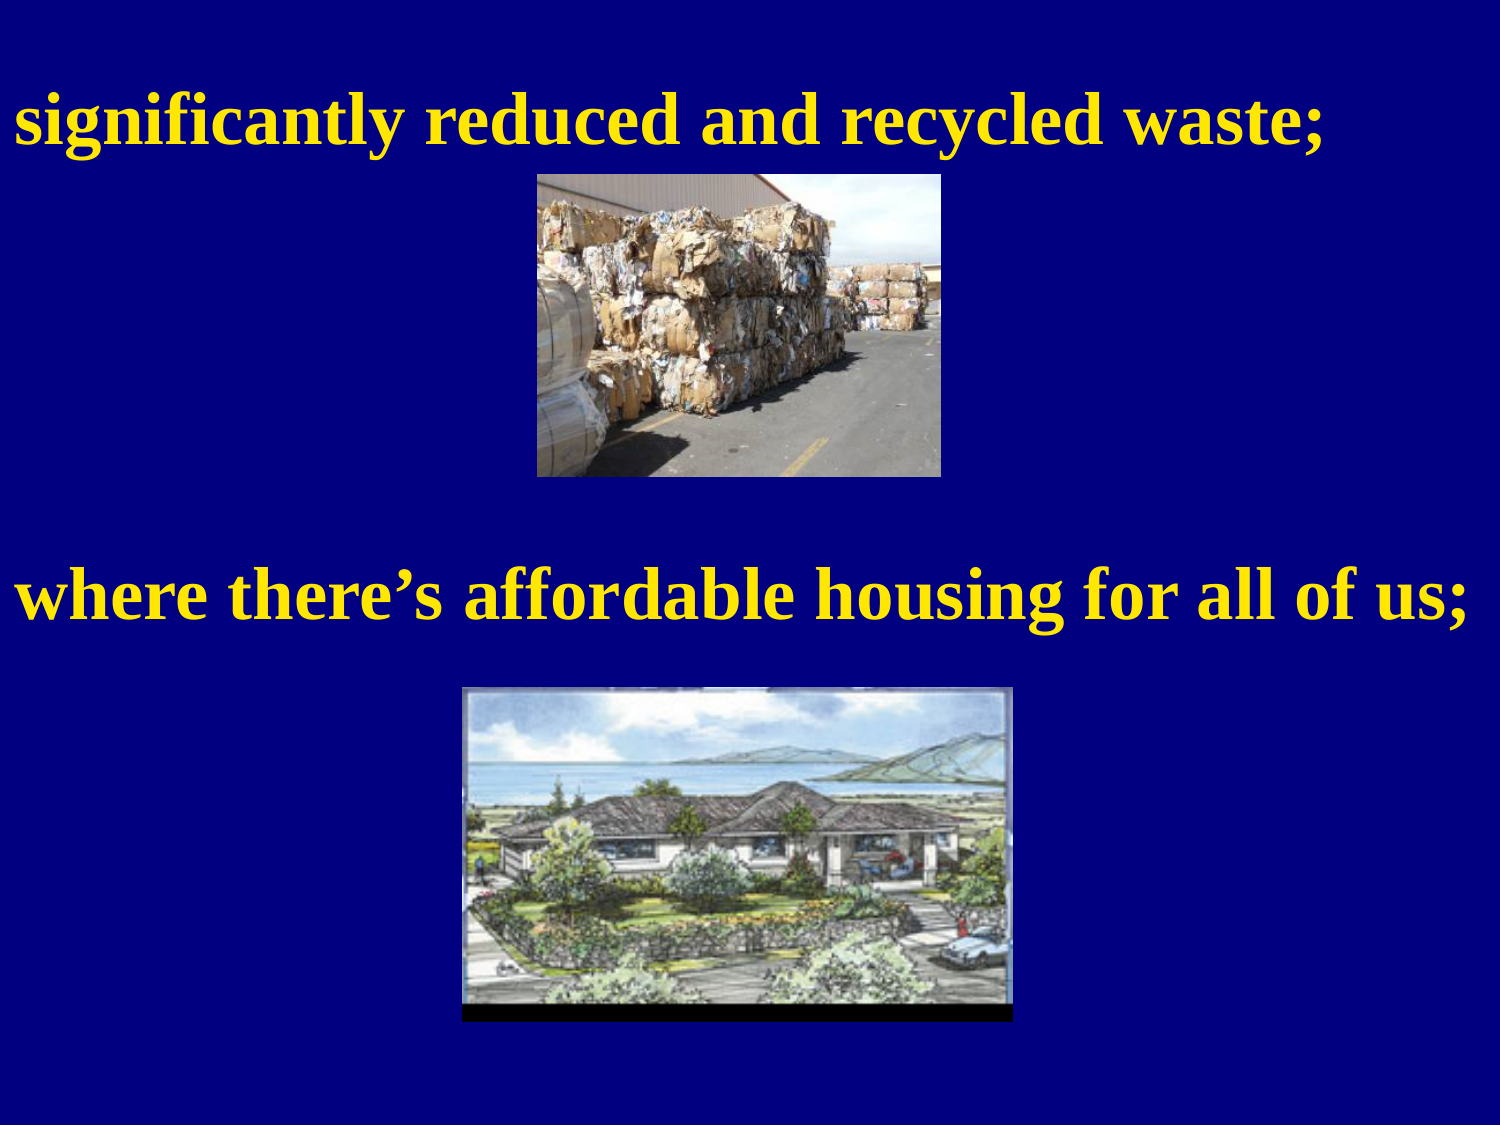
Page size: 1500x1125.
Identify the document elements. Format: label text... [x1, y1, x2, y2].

text_box where there’s affordable housing for all of us; [0, 537, 1500, 643]
picture [537, 174, 941, 477]
picture [462, 687, 1013, 1023]
text_box significantly reduced and recycled waste; [0, 62, 1401, 168]
